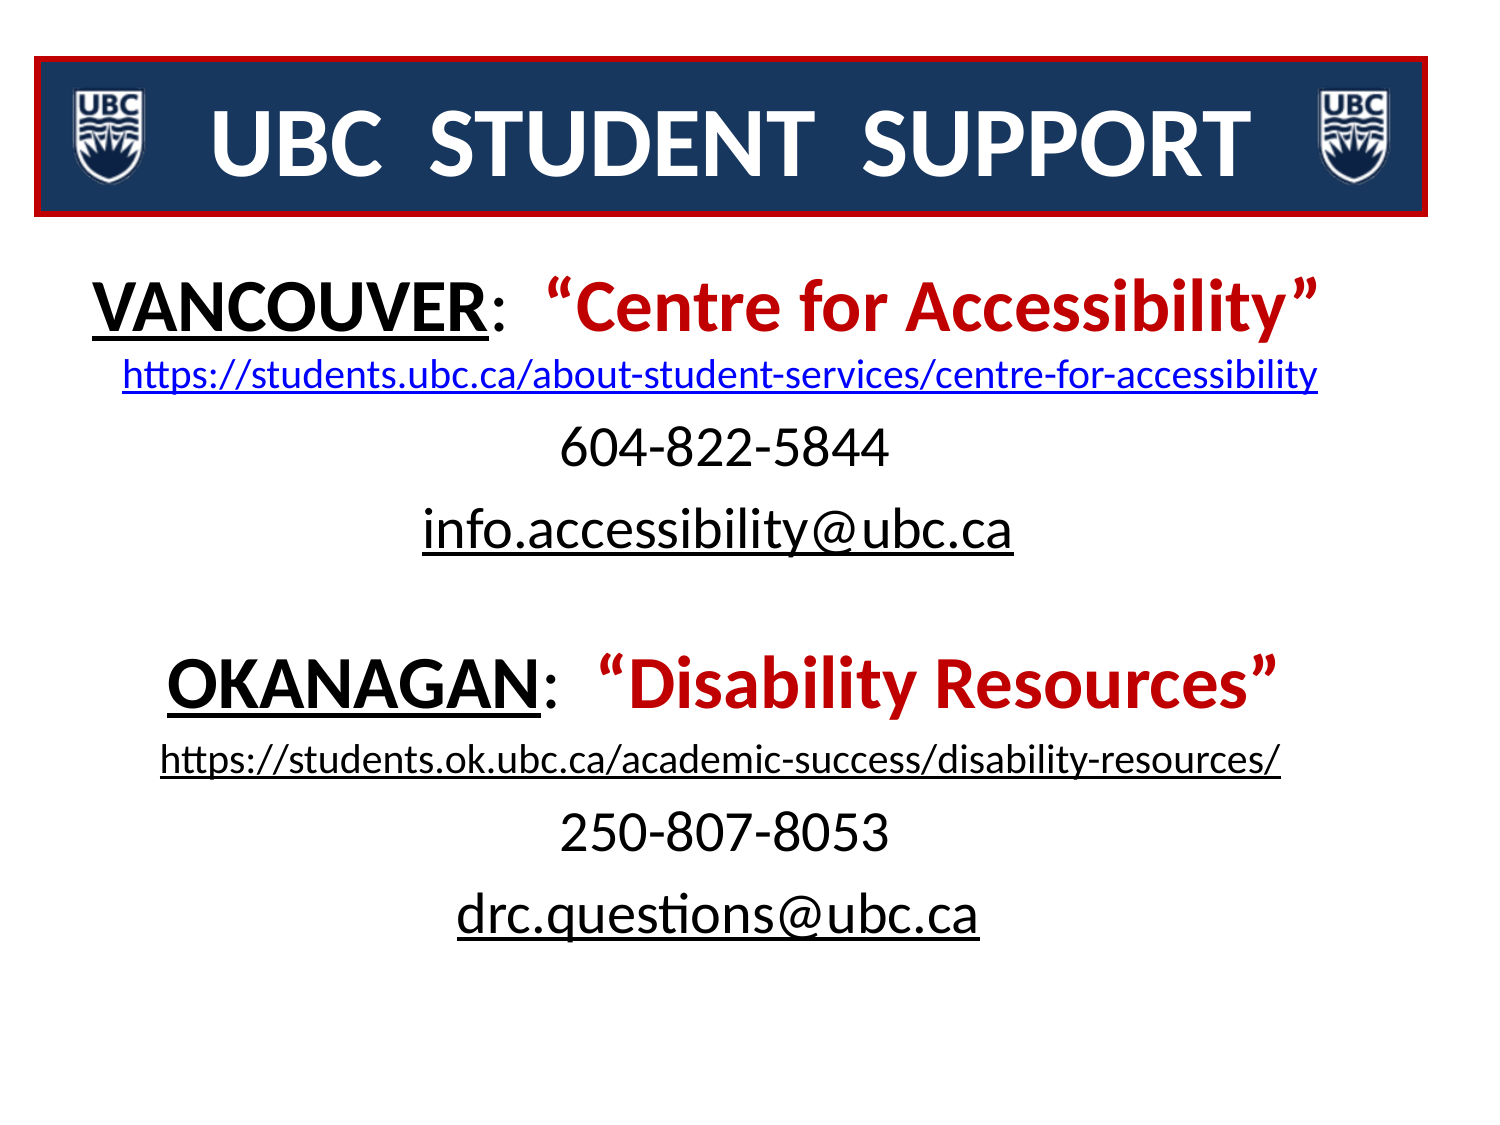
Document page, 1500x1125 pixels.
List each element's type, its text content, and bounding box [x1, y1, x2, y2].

picture [1300, 75, 1408, 198]
title UBC STUDENT SUPPORT [37, 59, 1425, 215]
list VANCOUVER: “Centre for Accessibility” https://students.ubc.ca/about-student-services/centre-for-accessibility 604-822-5844 info.accessibility@ubc.ca OKANAGAN: “Disability Resources” https://students.ok.ubc.ca/academic-success/disability-resources/ 250-807-8053 drc.questions@ubc.ca [37, 248, 1413, 1025]
picture [55, 75, 162, 198]
